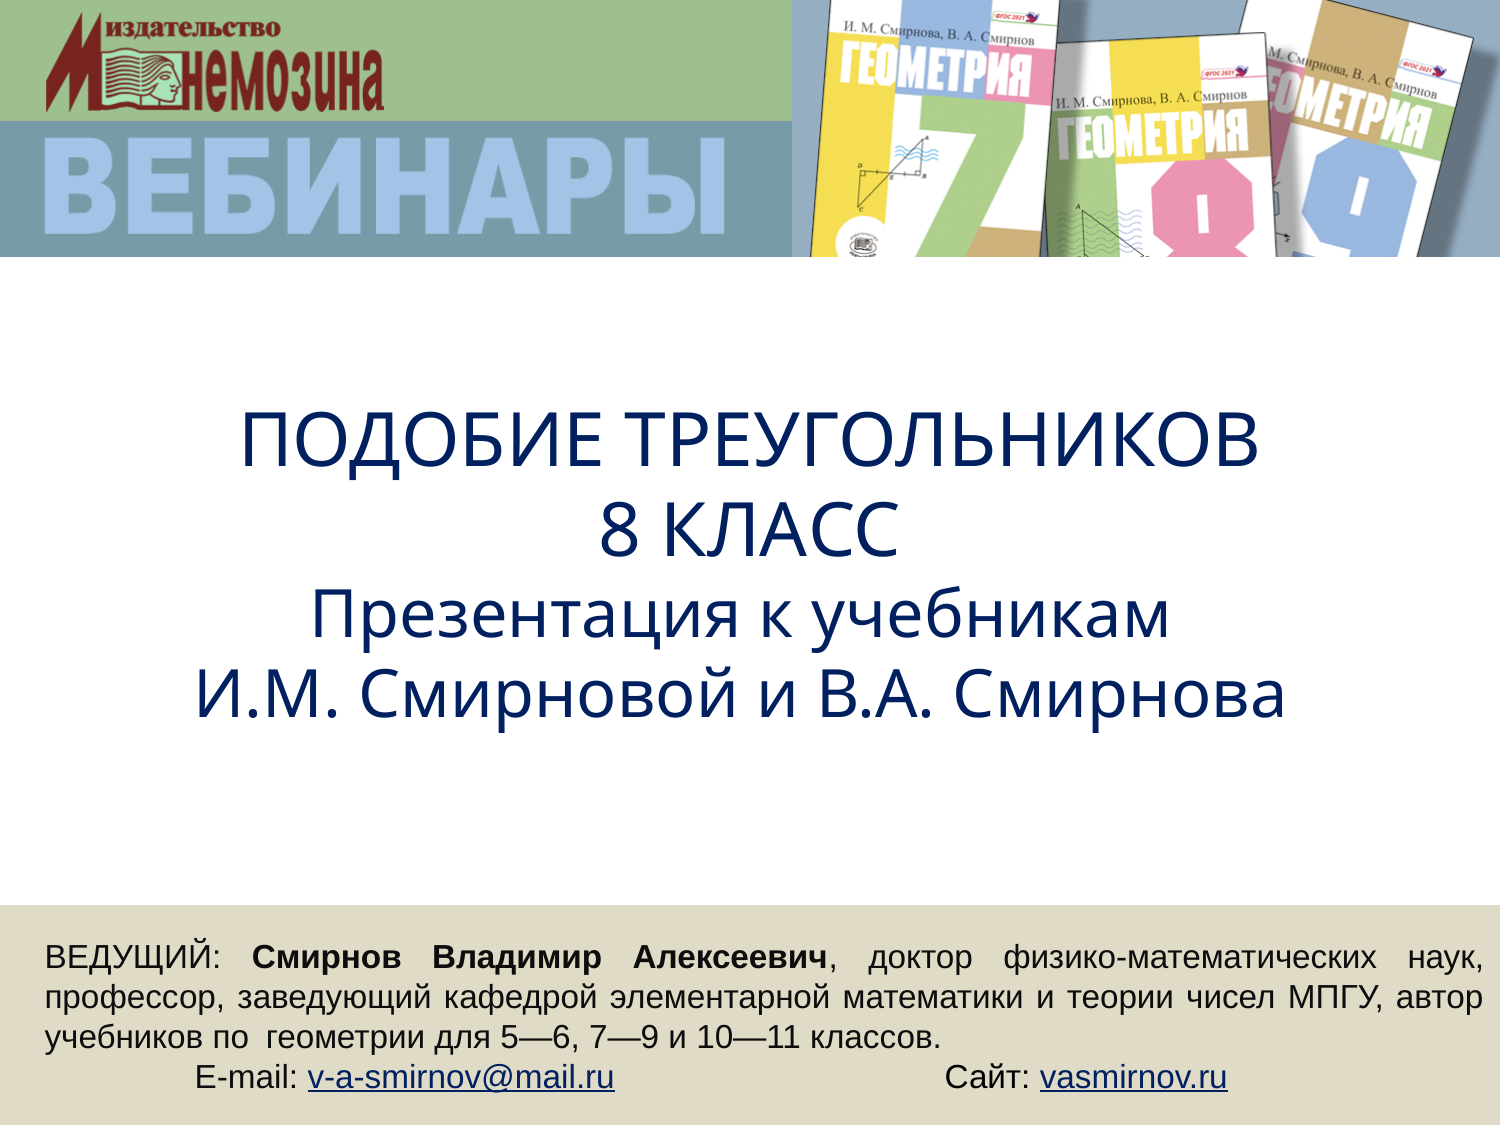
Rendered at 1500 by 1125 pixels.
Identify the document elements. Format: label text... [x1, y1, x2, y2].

subtitle ВЕДУЩИЙ: Смирнов Владимир Алексеевич, доктор физико-математических наук, профессор, заведующий кафедрой элементарной математики и теории чисел МПГУ, автор учебников по геометрии для 5—6, 7—9 и 10—11 классов. E-mail: v-a-smirnov@mail.ru Сайт: vasmirnov.ru [0, 904, 1500, 1125]
picture [0, 0, 1500, 257]
title ПОДОБИЕ треугольникОВ 8 класс Презентация к учебникам И.М. Смирновой и В.А. Смирнова [0, 314, 1500, 808]
